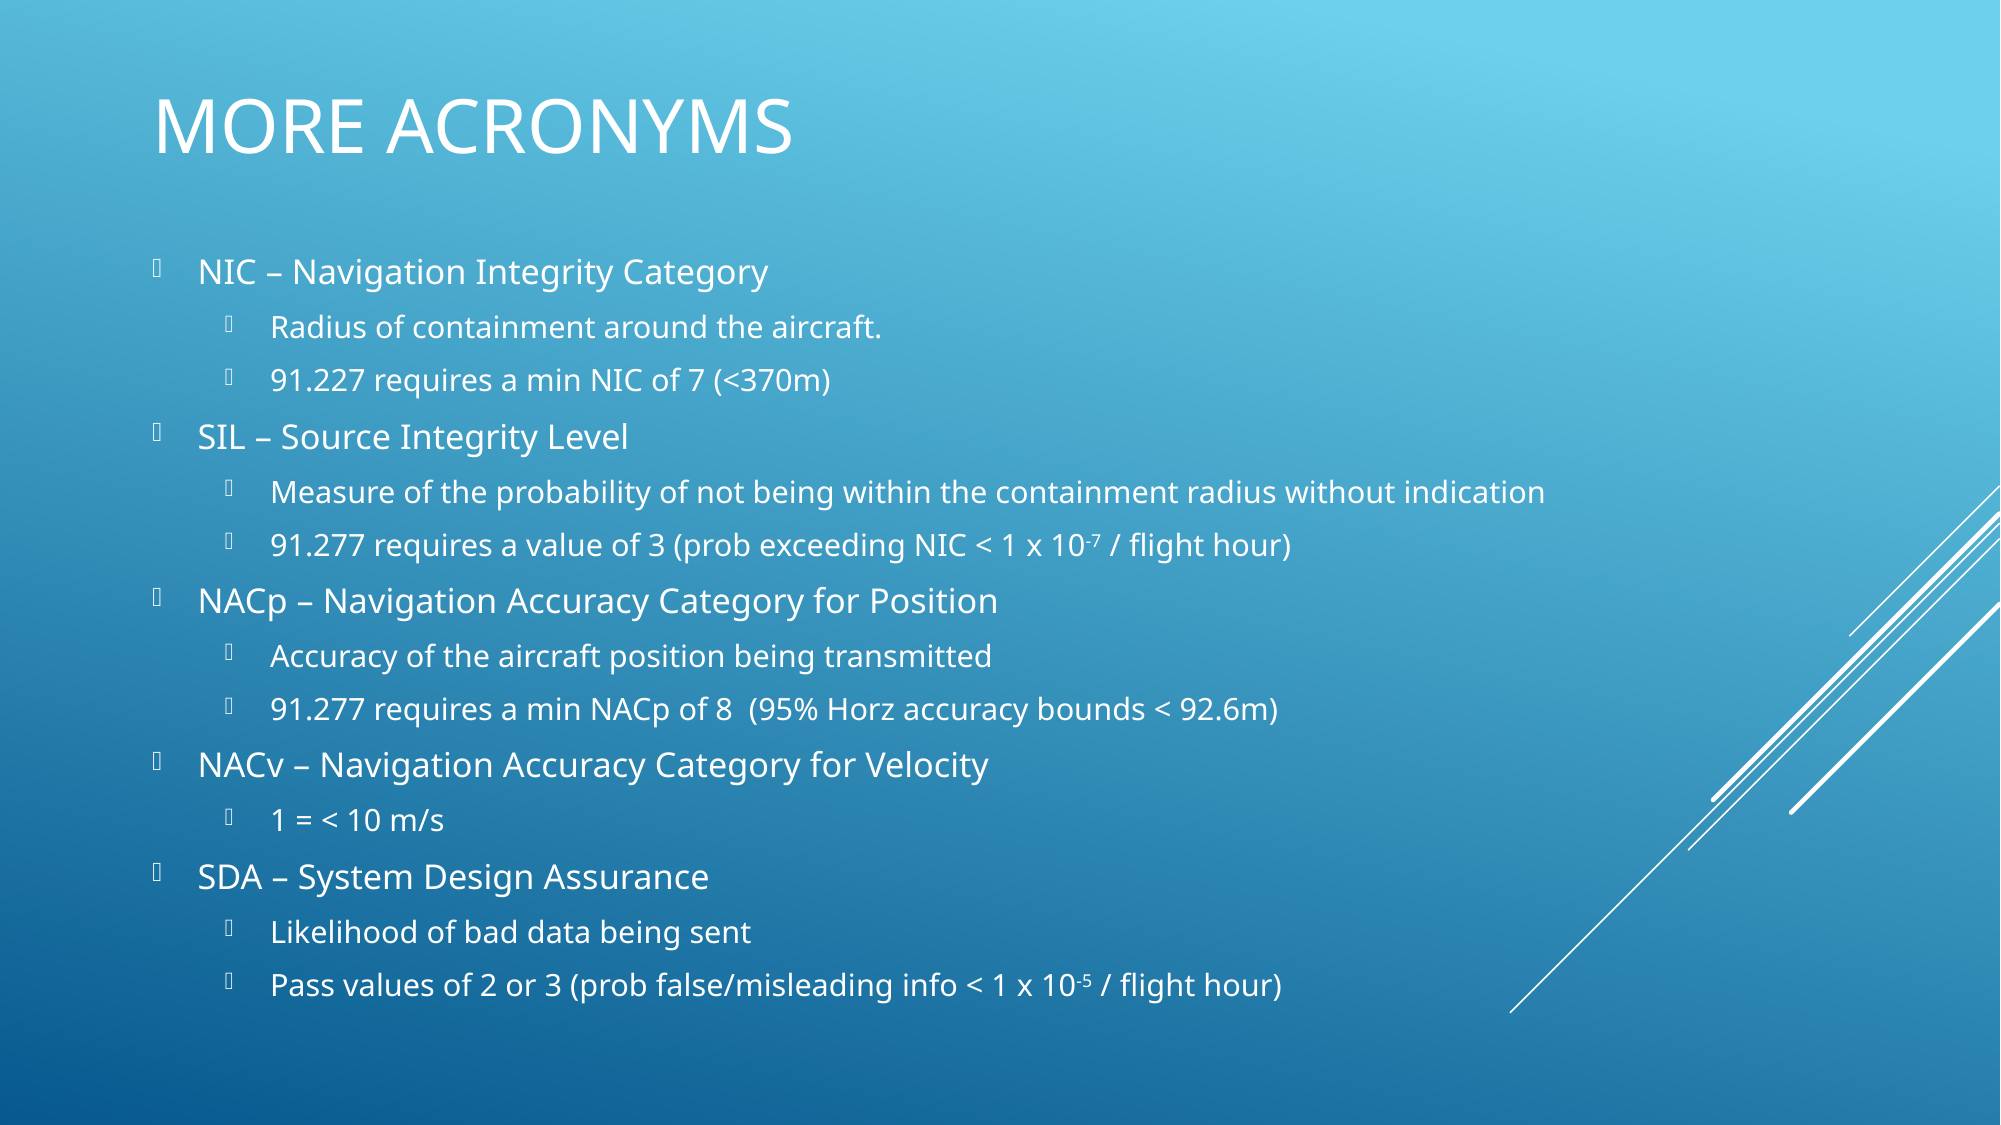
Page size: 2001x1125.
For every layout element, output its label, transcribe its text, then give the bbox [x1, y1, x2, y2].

list NIC – Navigation Integrity Category Radius of containment around the aircraft. 91.227 requires a min NIC of 7 (<370m) SIL – Source Integrity Level Measure of the probability of not being within the containment radius without indication 91.277 requires a value of 3 (prob exceeding NIC < 1 x 10-7 / flight hour) NACp – Navigation Accuracy Category for Position Accuracy of the aircraft position being transmitted 91.277 requires a min NACp of 8 (95% Horz accuracy bounds < 92.6m) NACv – Navigation Accuracy Category for Velocity 1 = < 10 m/s SDA – System Design Assurance Likelihood of bad data being sent Pass values of 2 or 3 (prob false/misleading info < 1 x 10-5 / flight hour) [137, 239, 1863, 1014]
title More Acronyms [137, 0, 1538, 239]
